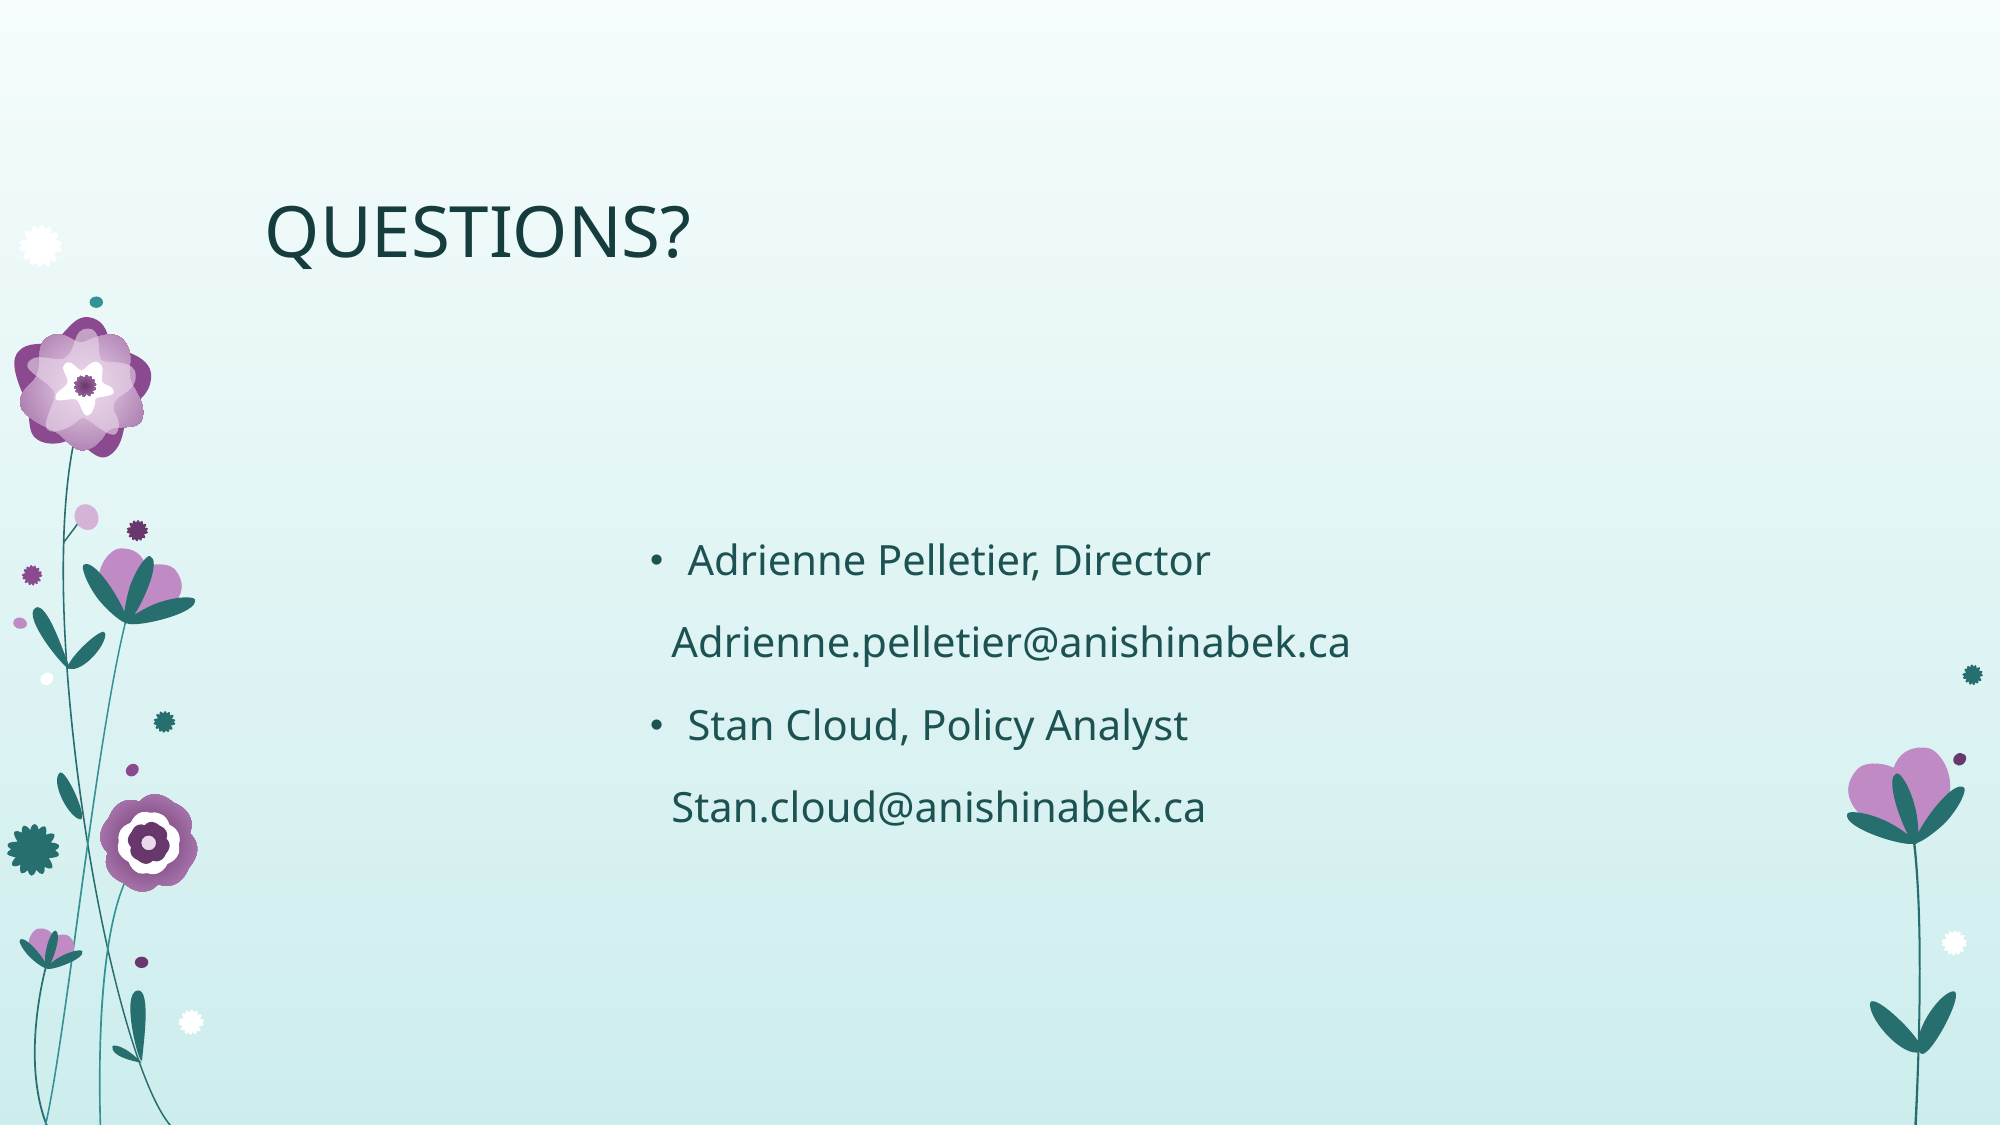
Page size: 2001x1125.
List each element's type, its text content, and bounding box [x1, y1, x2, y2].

title QUESTIONS? [249, 92, 1750, 281]
list Adrienne Pelletier, Director Adrienne.pelletier@anishinabek.ca Stan Cloud, Policy Analyst Stan.cloud@anishinabek.ca [627, 361, 2000, 1037]
